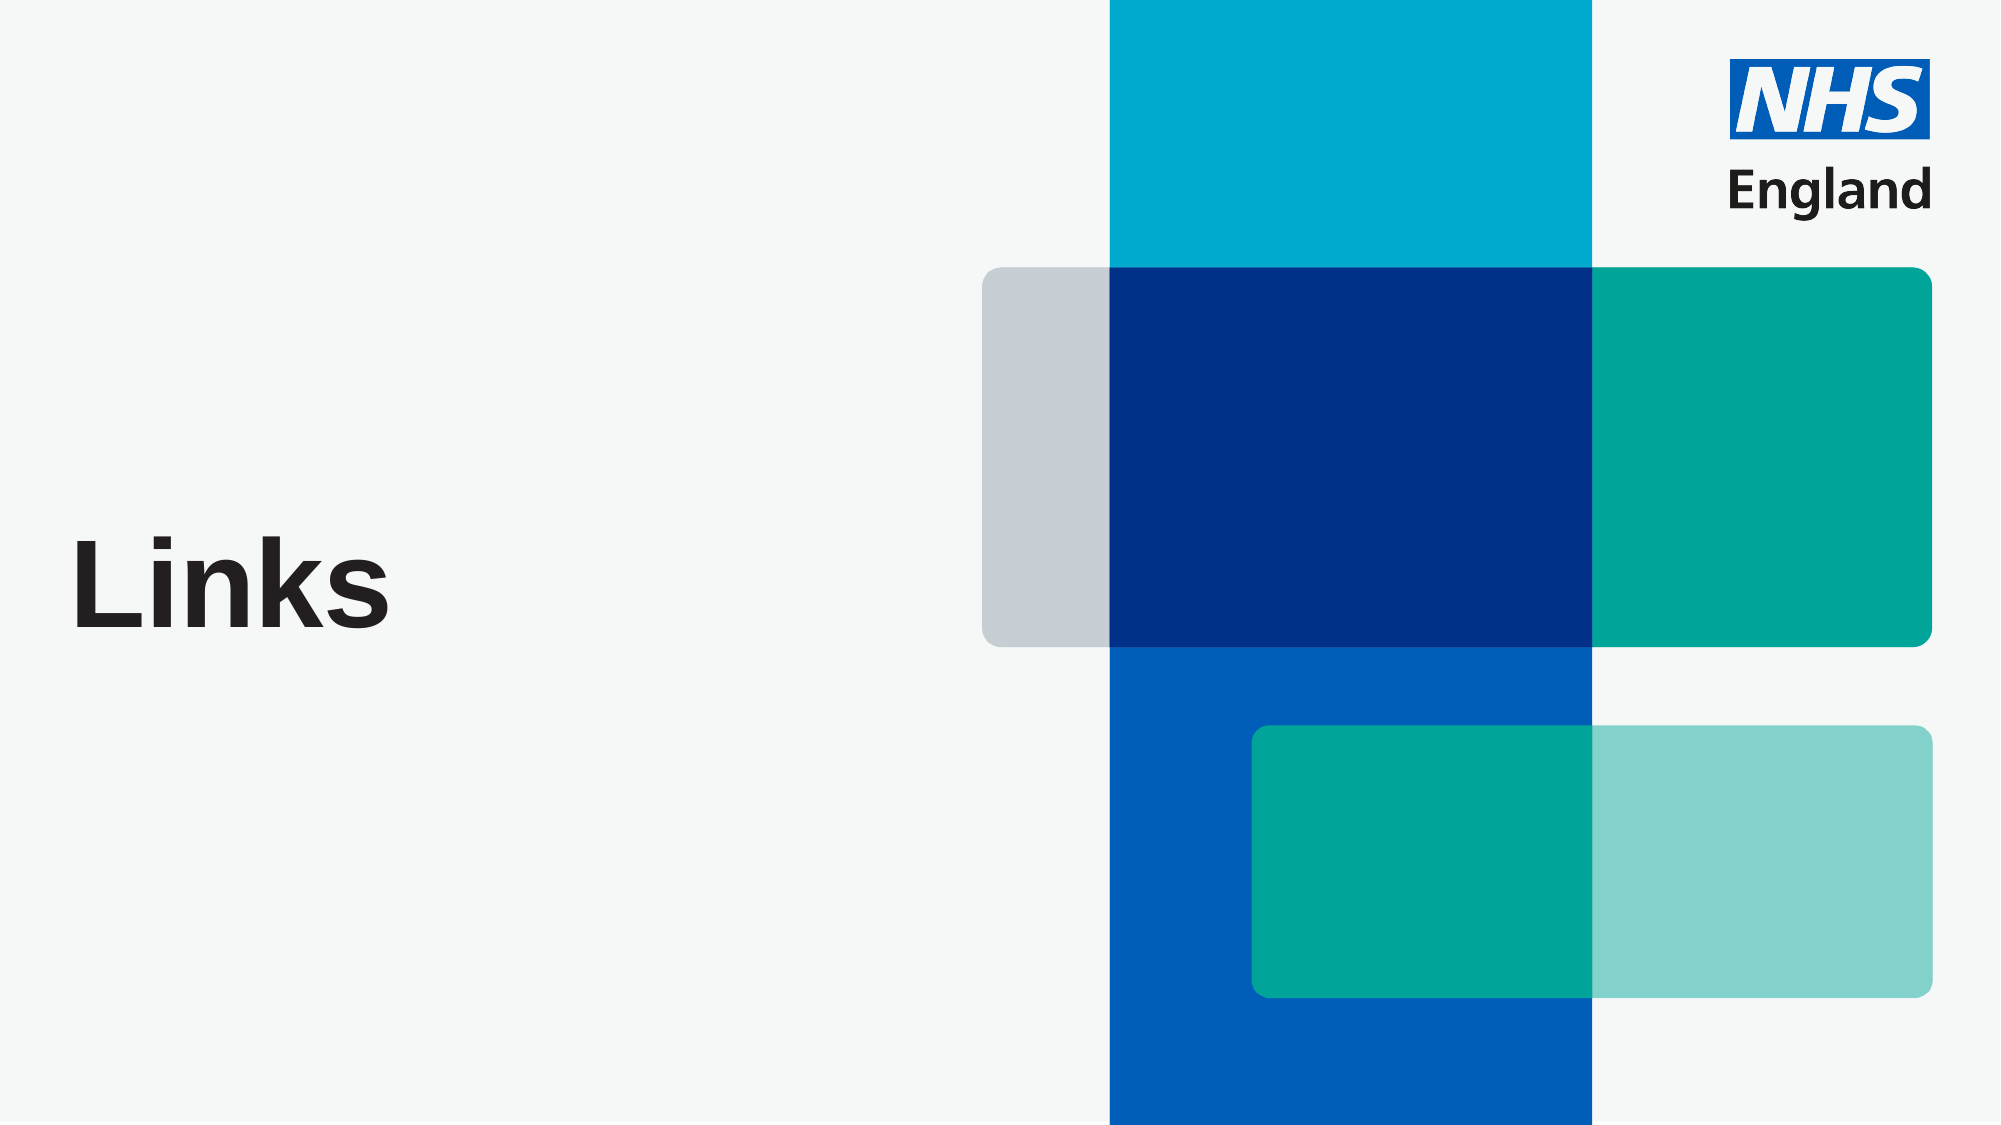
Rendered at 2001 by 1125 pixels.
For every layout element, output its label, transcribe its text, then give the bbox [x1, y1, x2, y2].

picture [382, 0, 2001, 1125]
title Links [69, 535, 902, 655]
